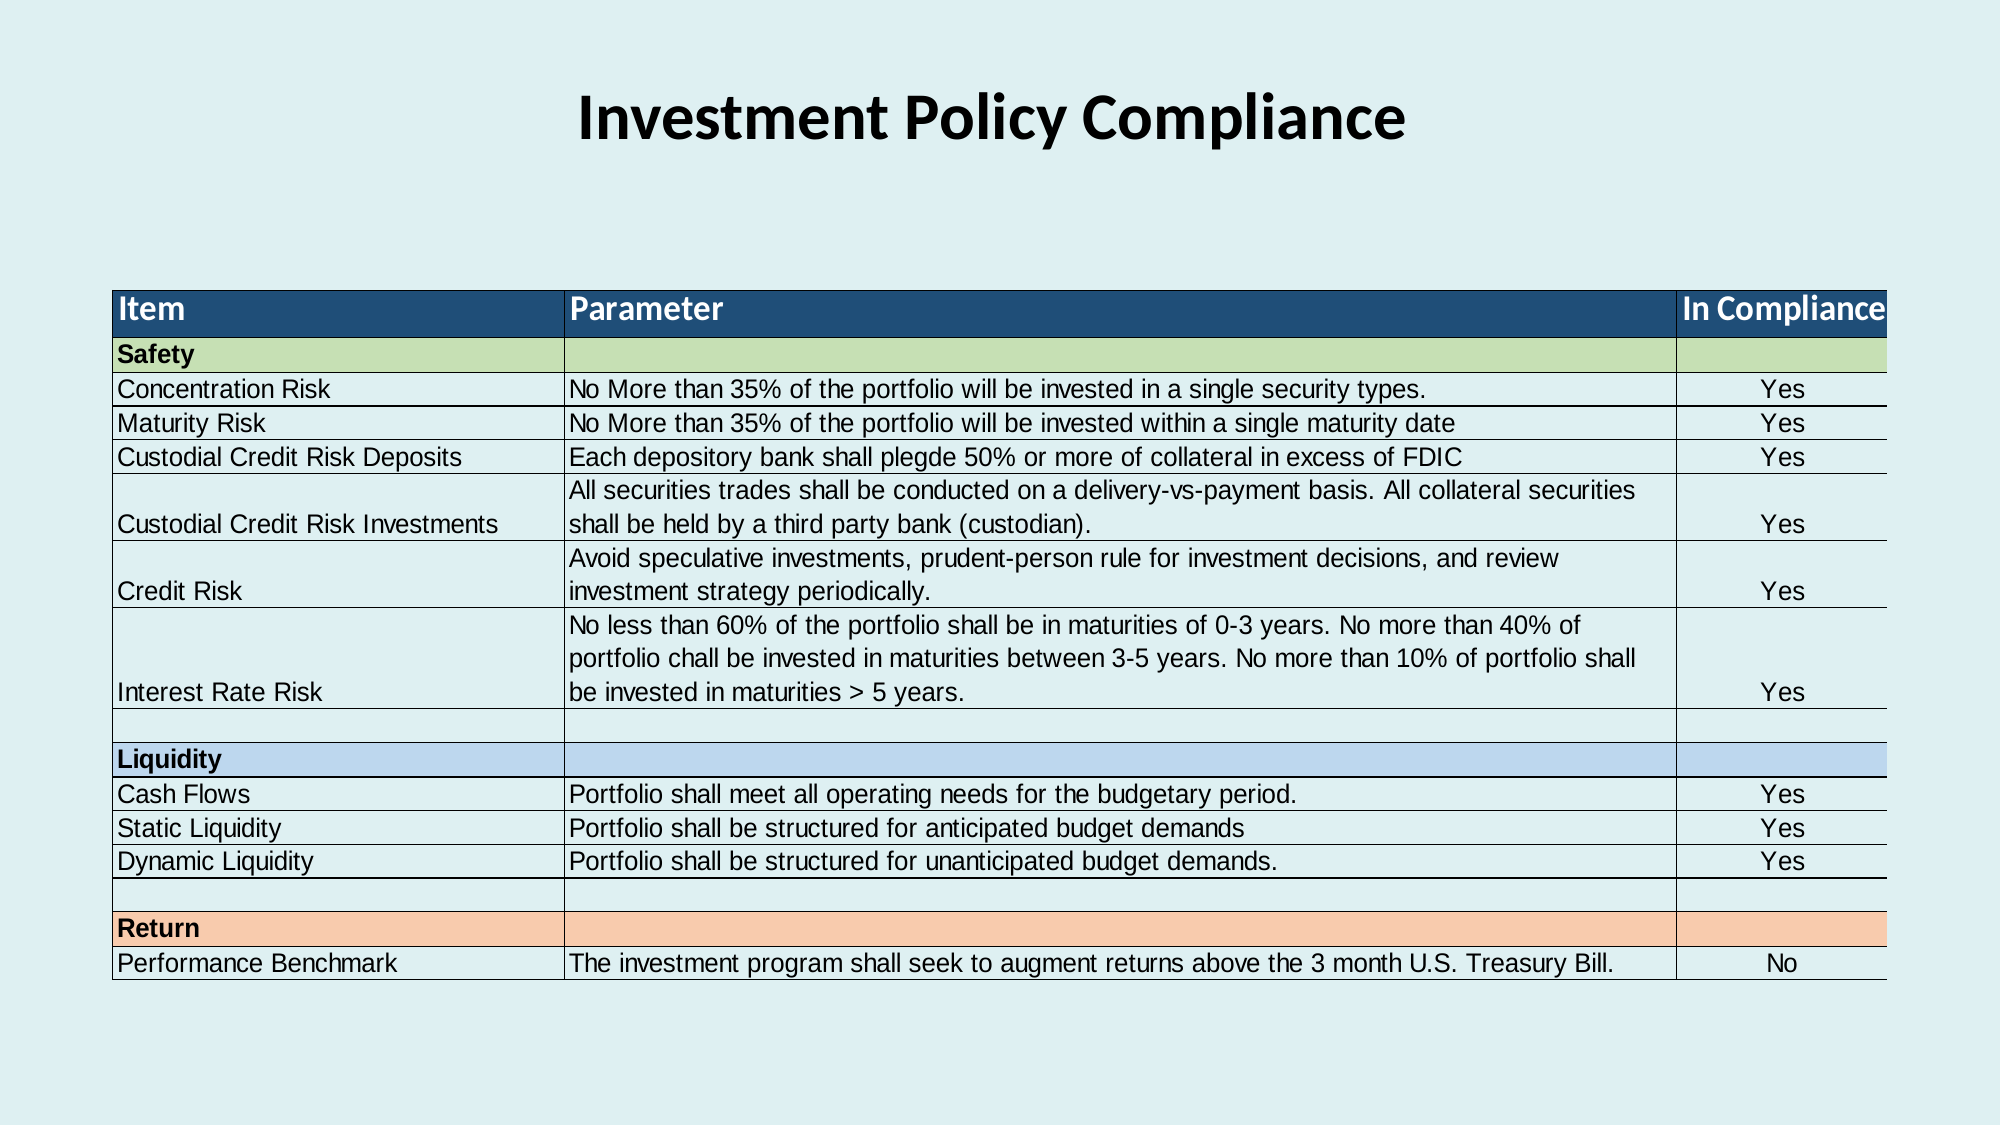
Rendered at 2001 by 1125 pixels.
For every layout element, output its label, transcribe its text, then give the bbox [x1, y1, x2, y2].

picture [111, 289, 1889, 981]
title Investment Policy Compliance [137, 45, 1863, 190]
